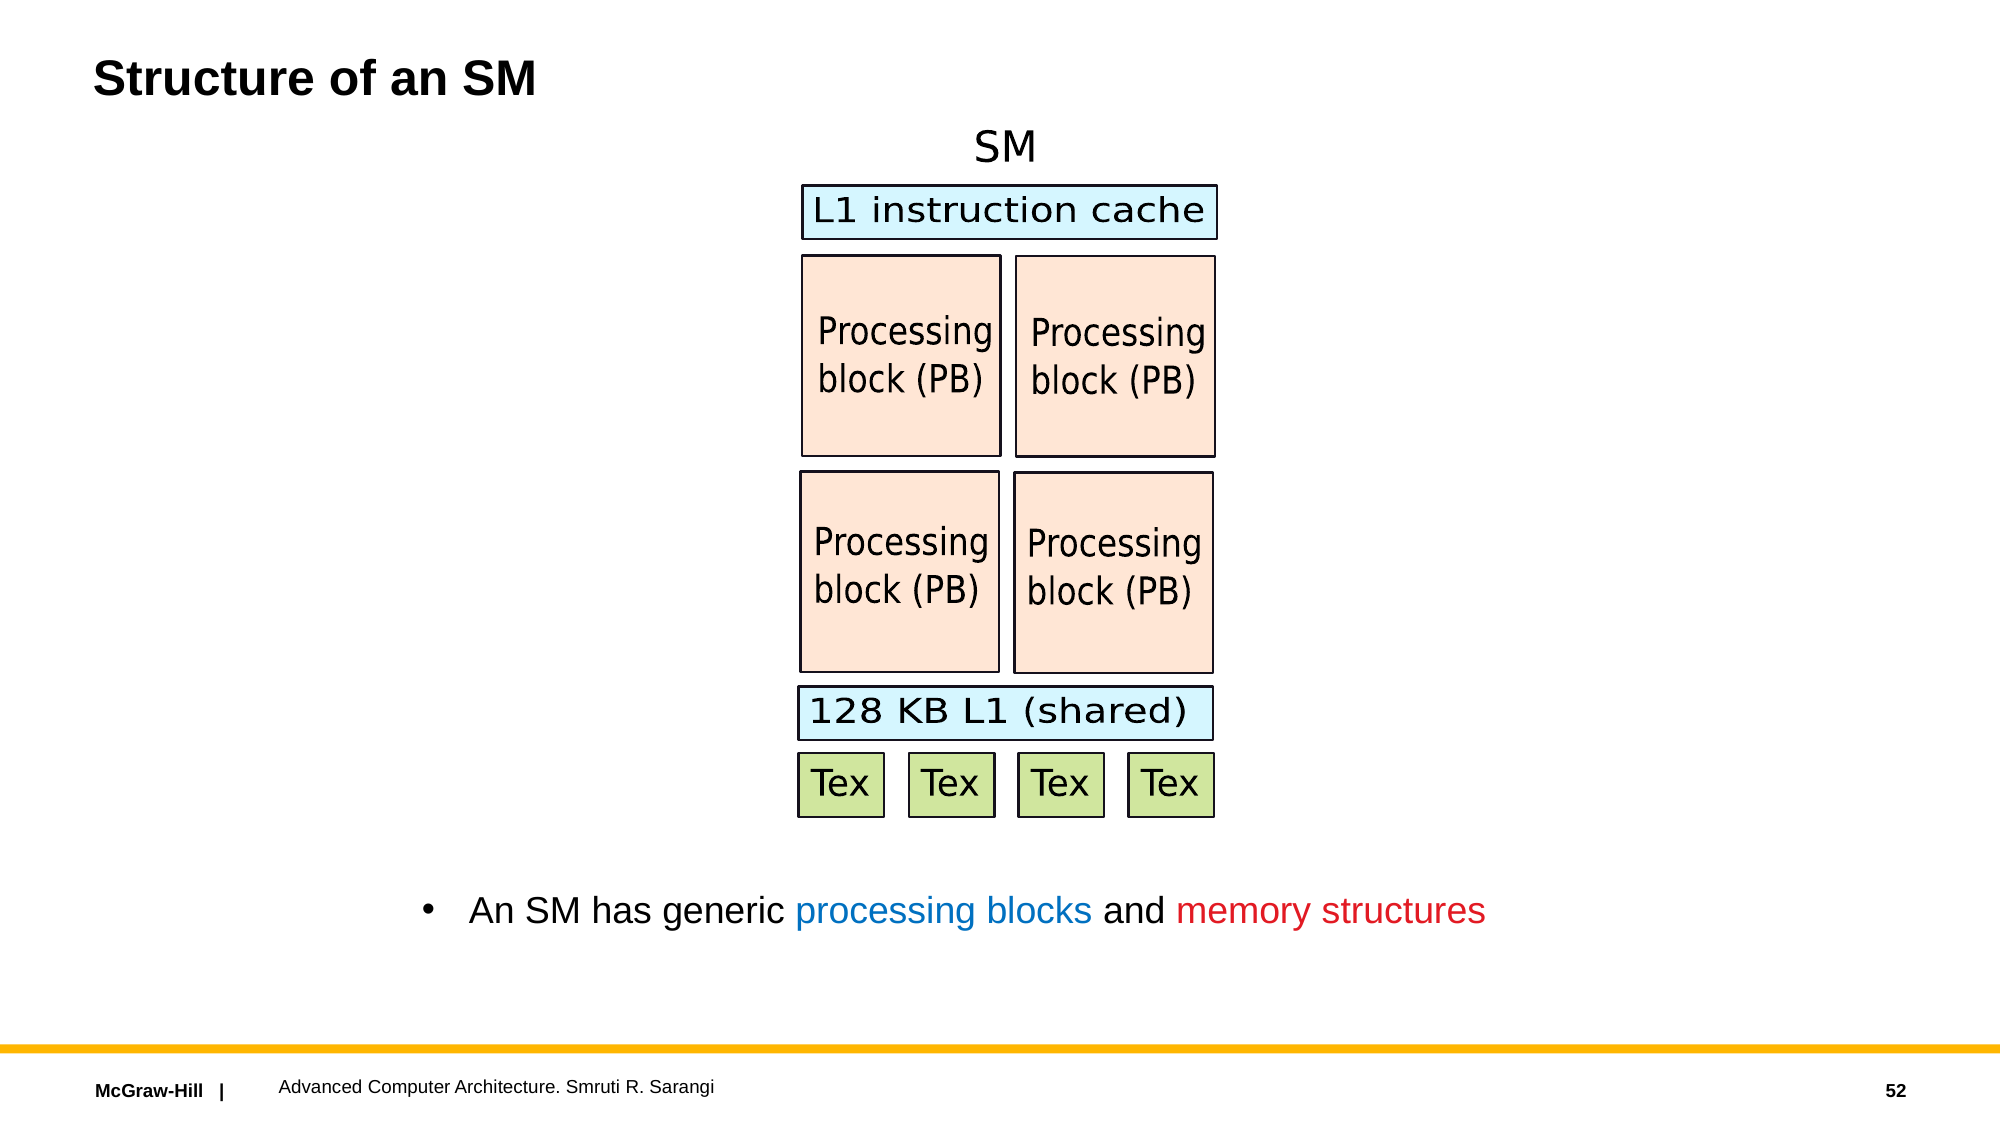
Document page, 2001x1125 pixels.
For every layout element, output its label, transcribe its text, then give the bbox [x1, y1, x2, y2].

text_box An SM has generic processing blocks and memory structures [407, 878, 1512, 939]
slide_number 52 [1711, 1071, 1922, 1109]
title Structure of an SM [78, 45, 1578, 180]
footer Advanced Computer Architecture. Smruti R. Sarangi [263, 1067, 1464, 1105]
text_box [797, 129, 1227, 827]
